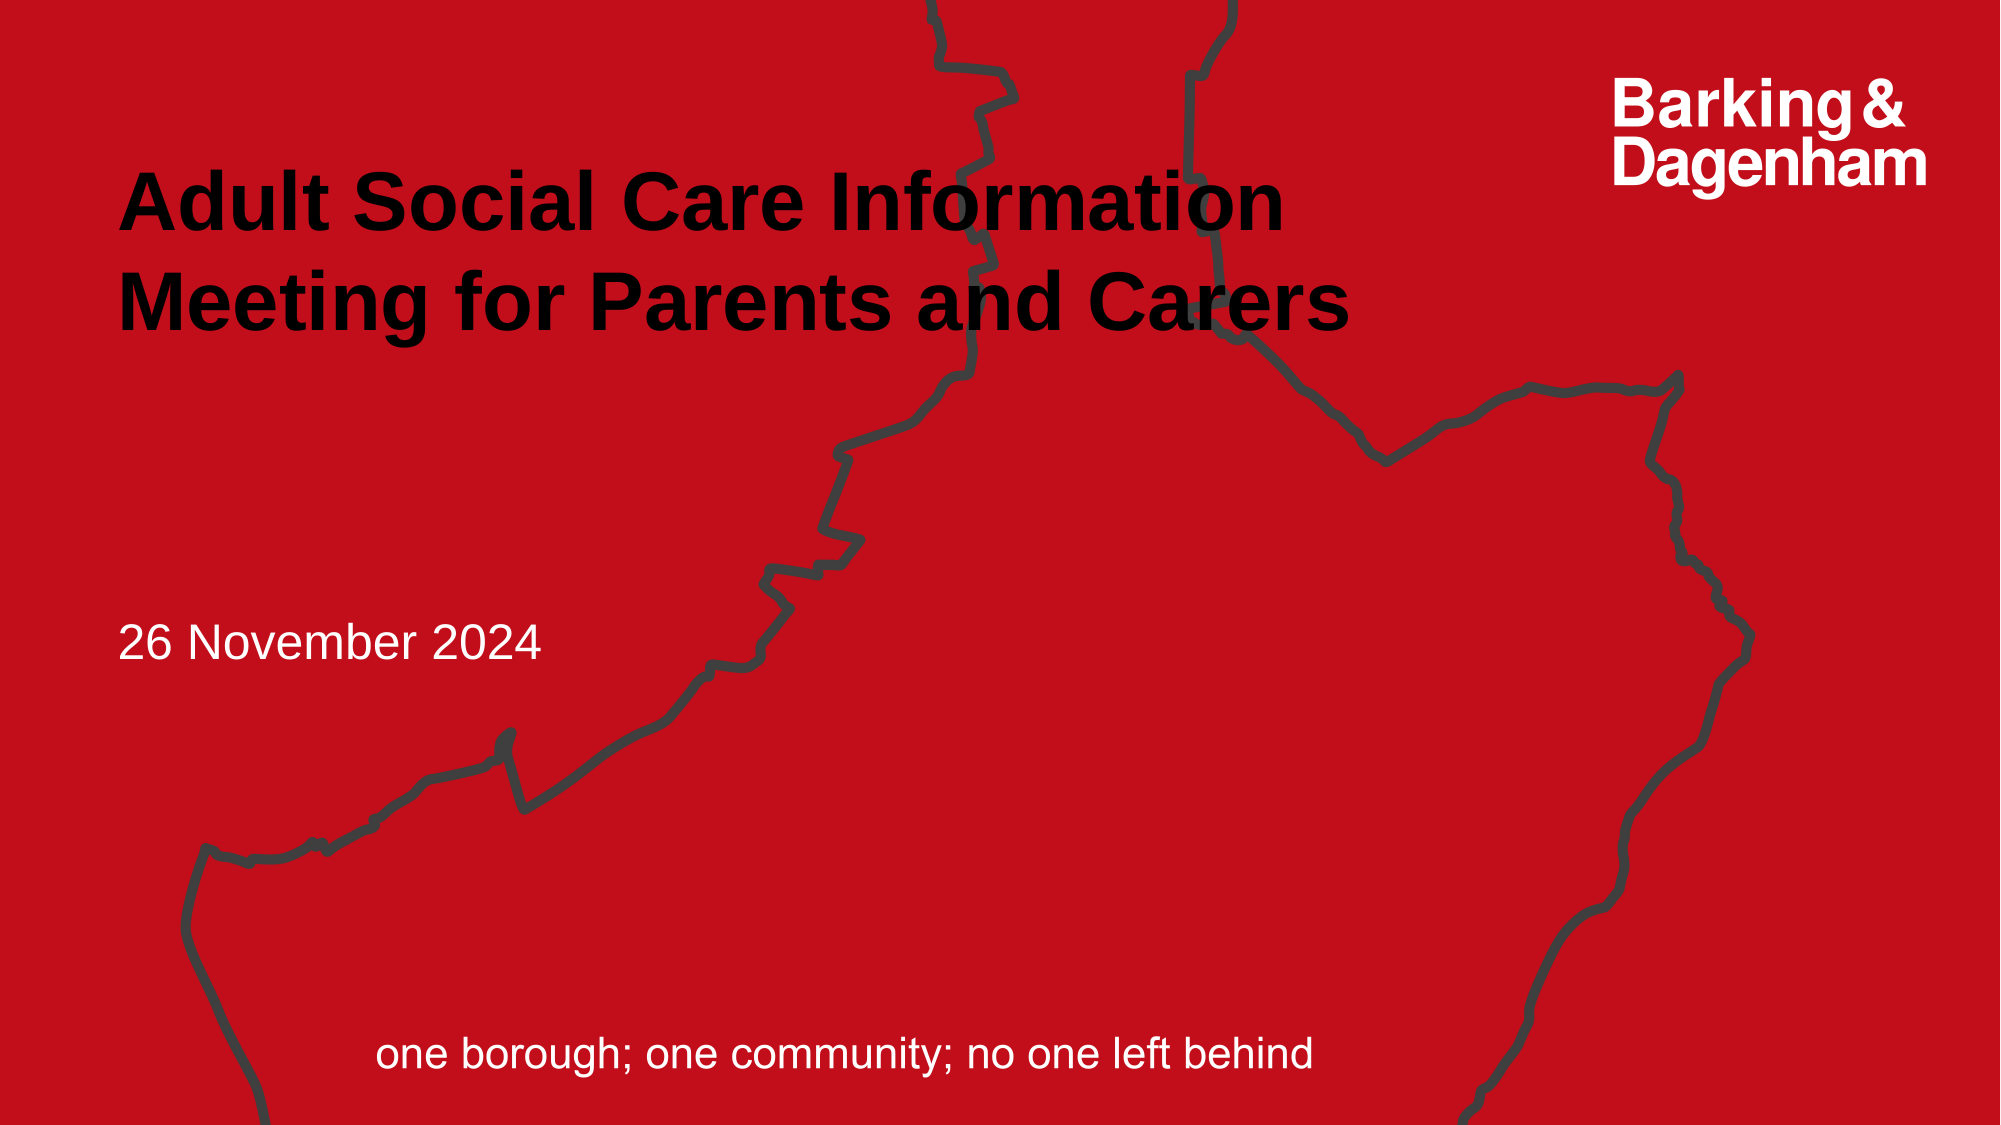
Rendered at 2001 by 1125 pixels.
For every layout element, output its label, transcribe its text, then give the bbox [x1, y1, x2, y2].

picture [0, 0, 2000, 1125]
text_box 26 November 2024 [102, 601, 791, 722]
text_box Adult Social Care Information Meeting for Parents and Carers [102, 139, 1585, 455]
